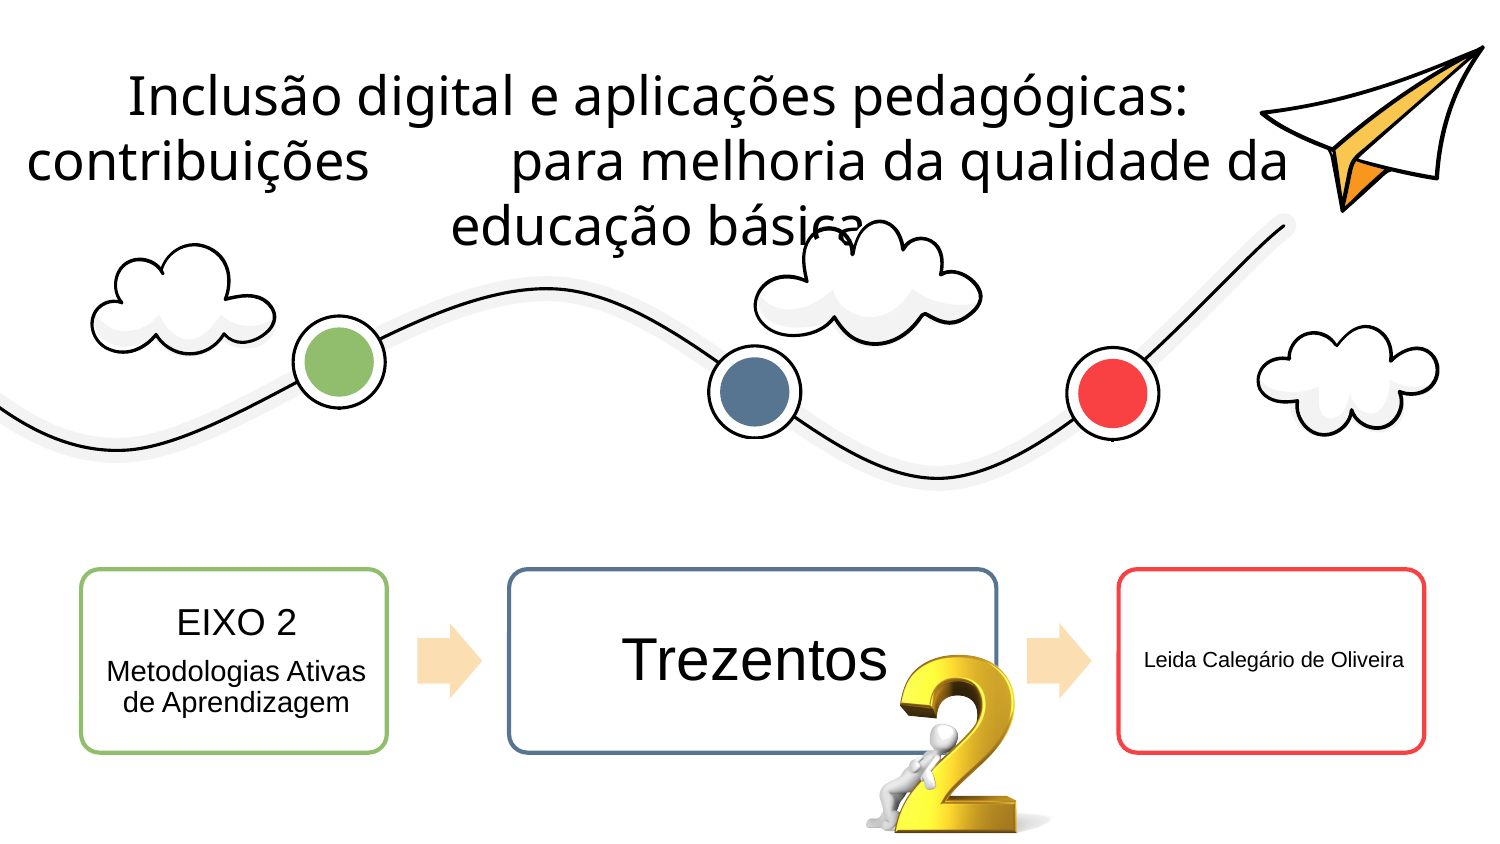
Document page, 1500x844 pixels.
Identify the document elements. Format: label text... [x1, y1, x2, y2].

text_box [752, 218, 985, 344]
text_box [80, 345, 1426, 844]
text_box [1258, 44, 1486, 214]
title Inclusão digital e aplicações pedagógicas: contribuições para melhoria da qualidade da educação básica [0, 46, 1255, 141]
picture [826, 610, 1084, 844]
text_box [1255, 322, 1445, 437]
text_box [89, 239, 281, 344]
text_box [0, 225, 747, 479]
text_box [292, 315, 386, 344]
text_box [988, 225, 1285, 344]
